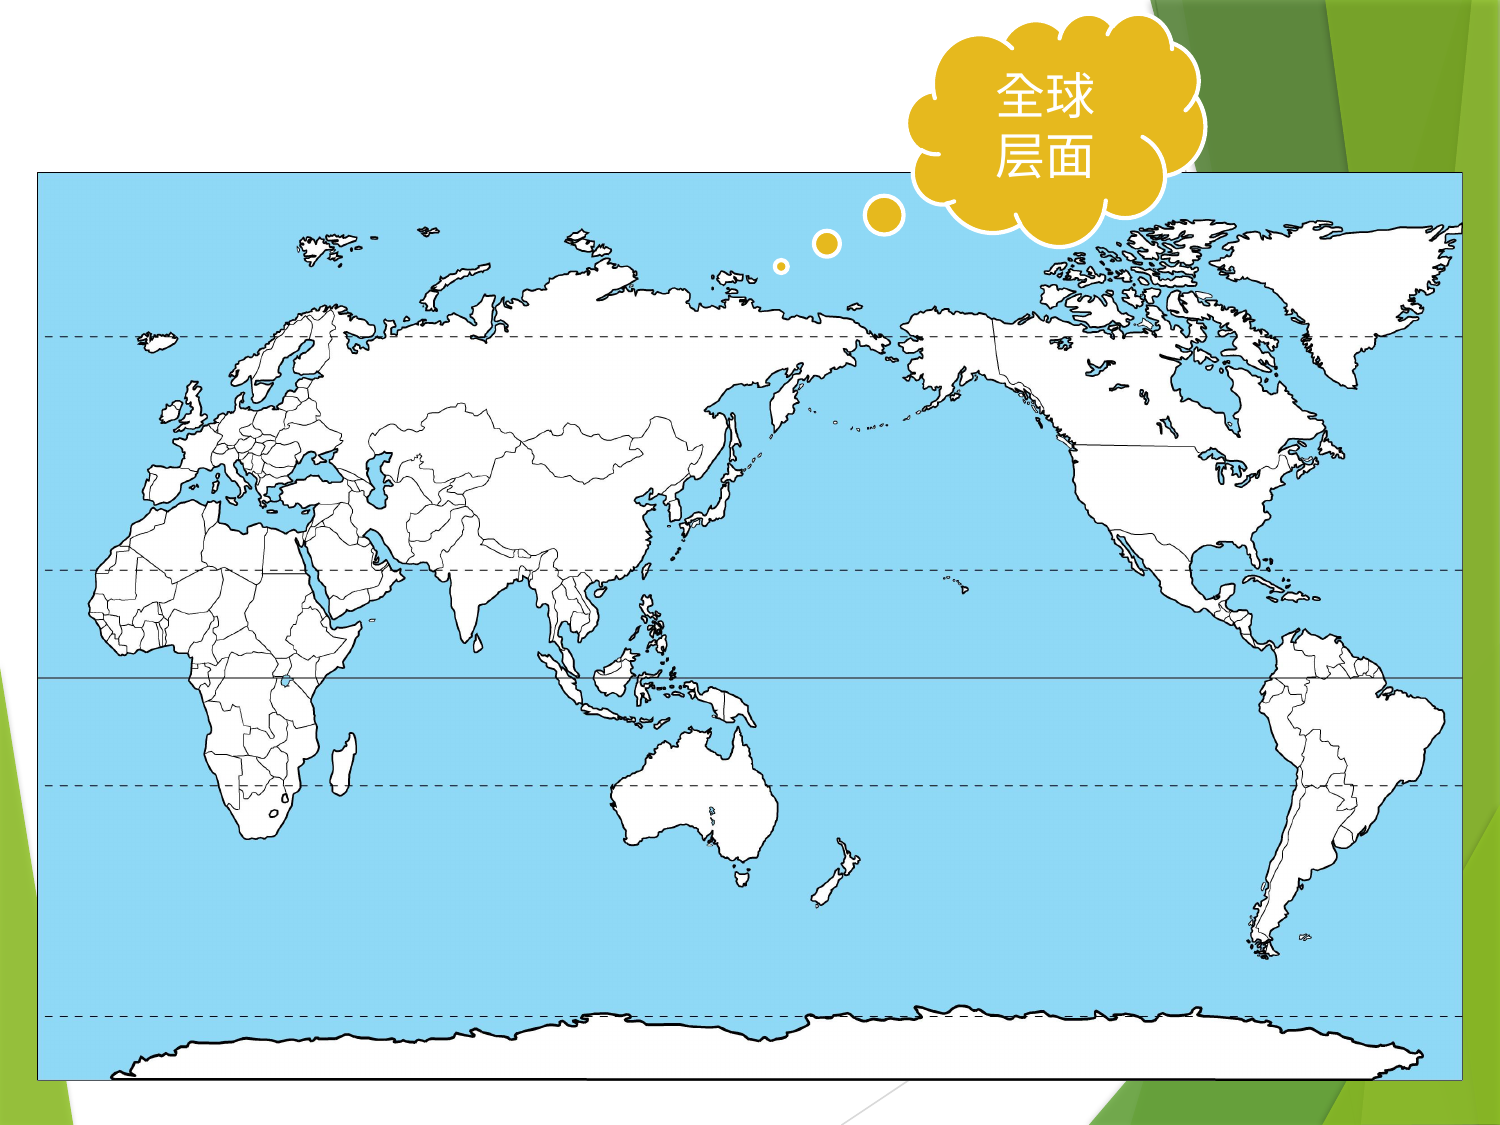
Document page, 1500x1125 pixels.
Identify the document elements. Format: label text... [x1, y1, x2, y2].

text_box 全球 层面 [903, 11, 1208, 171]
picture [37, 171, 1463, 1081]
